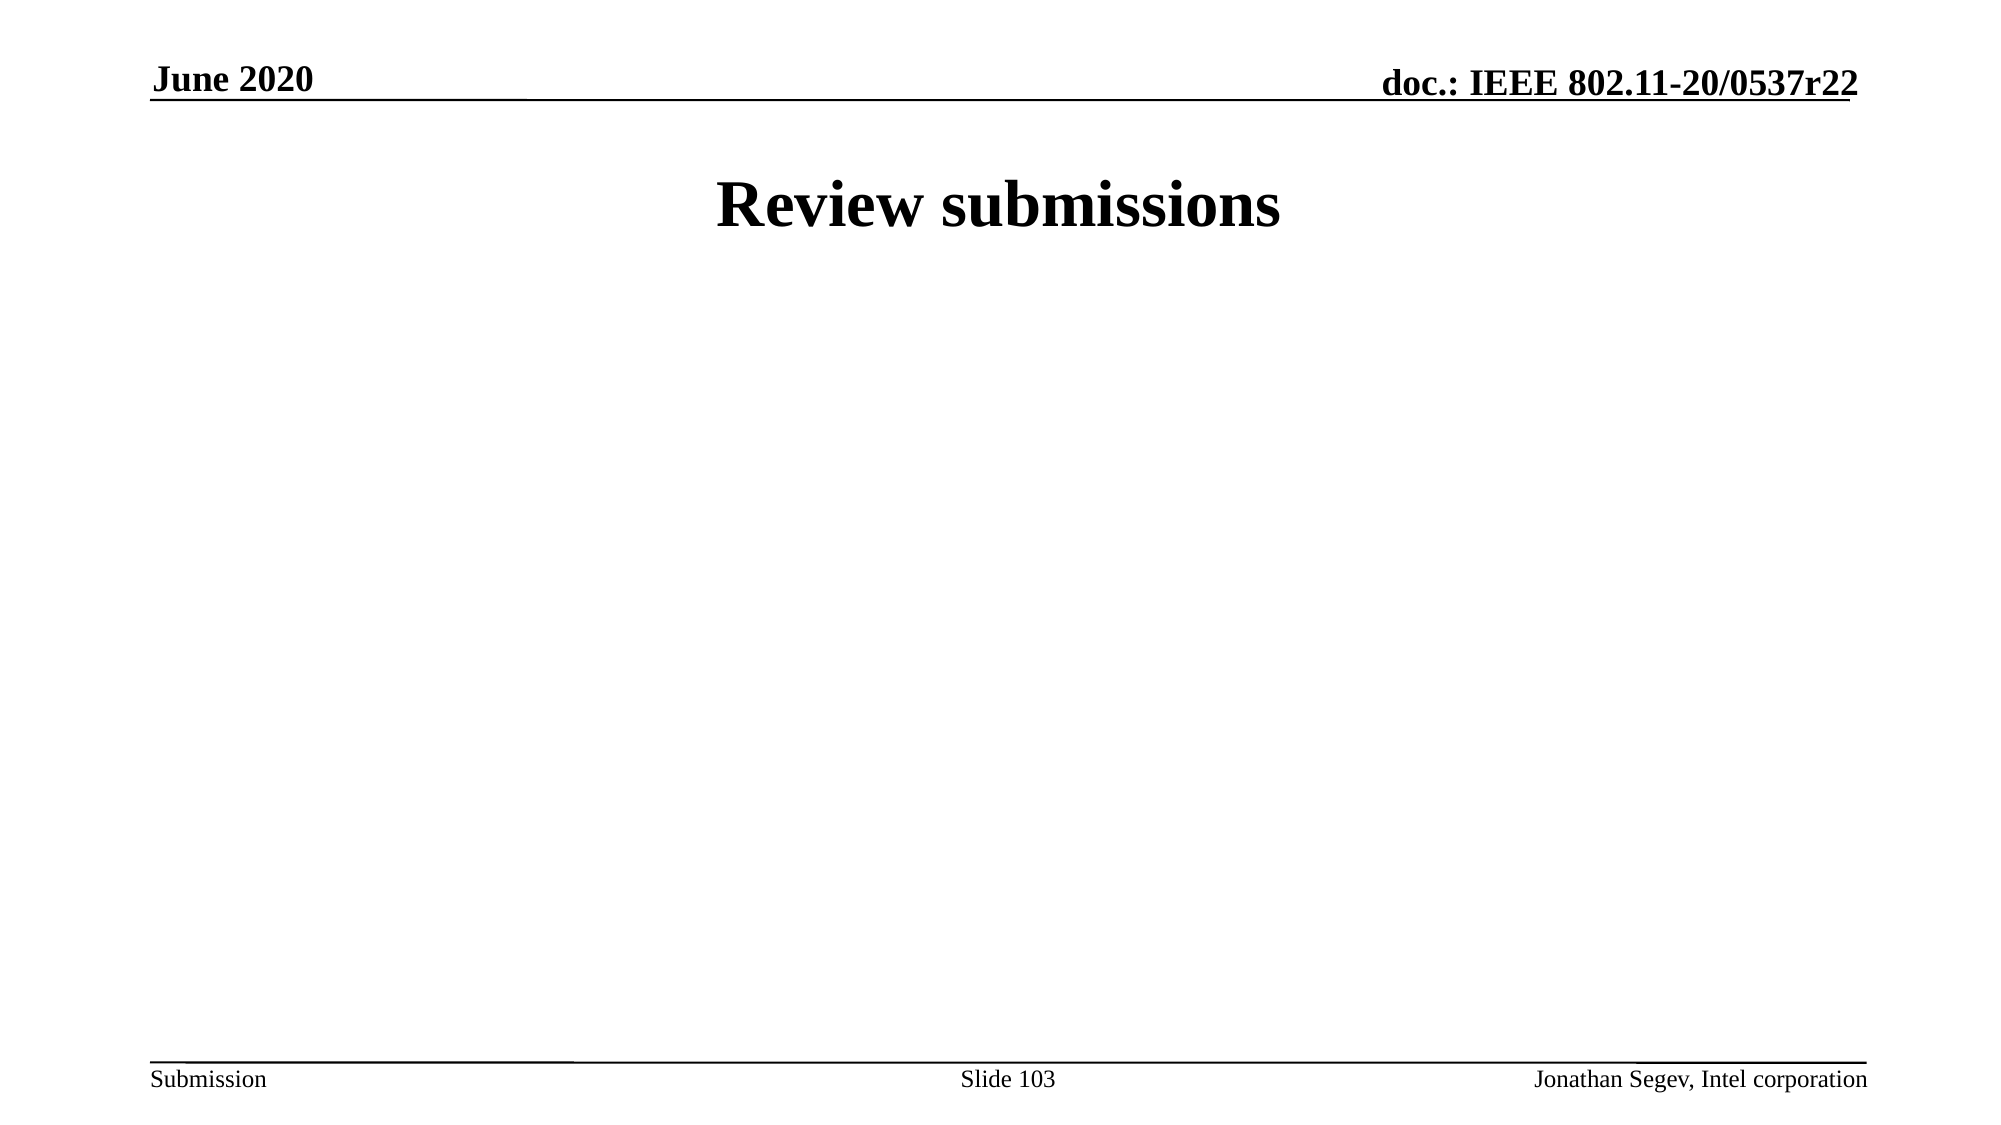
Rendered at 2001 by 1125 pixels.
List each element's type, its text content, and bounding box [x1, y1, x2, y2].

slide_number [152, 54, 563, 100]
footer Jonathan Segev, Intel corporation [1171, 1061, 1869, 1093]
title Review submissions [149, 112, 1850, 288]
slide_number Slide 103 [950, 1061, 1067, 1123]
